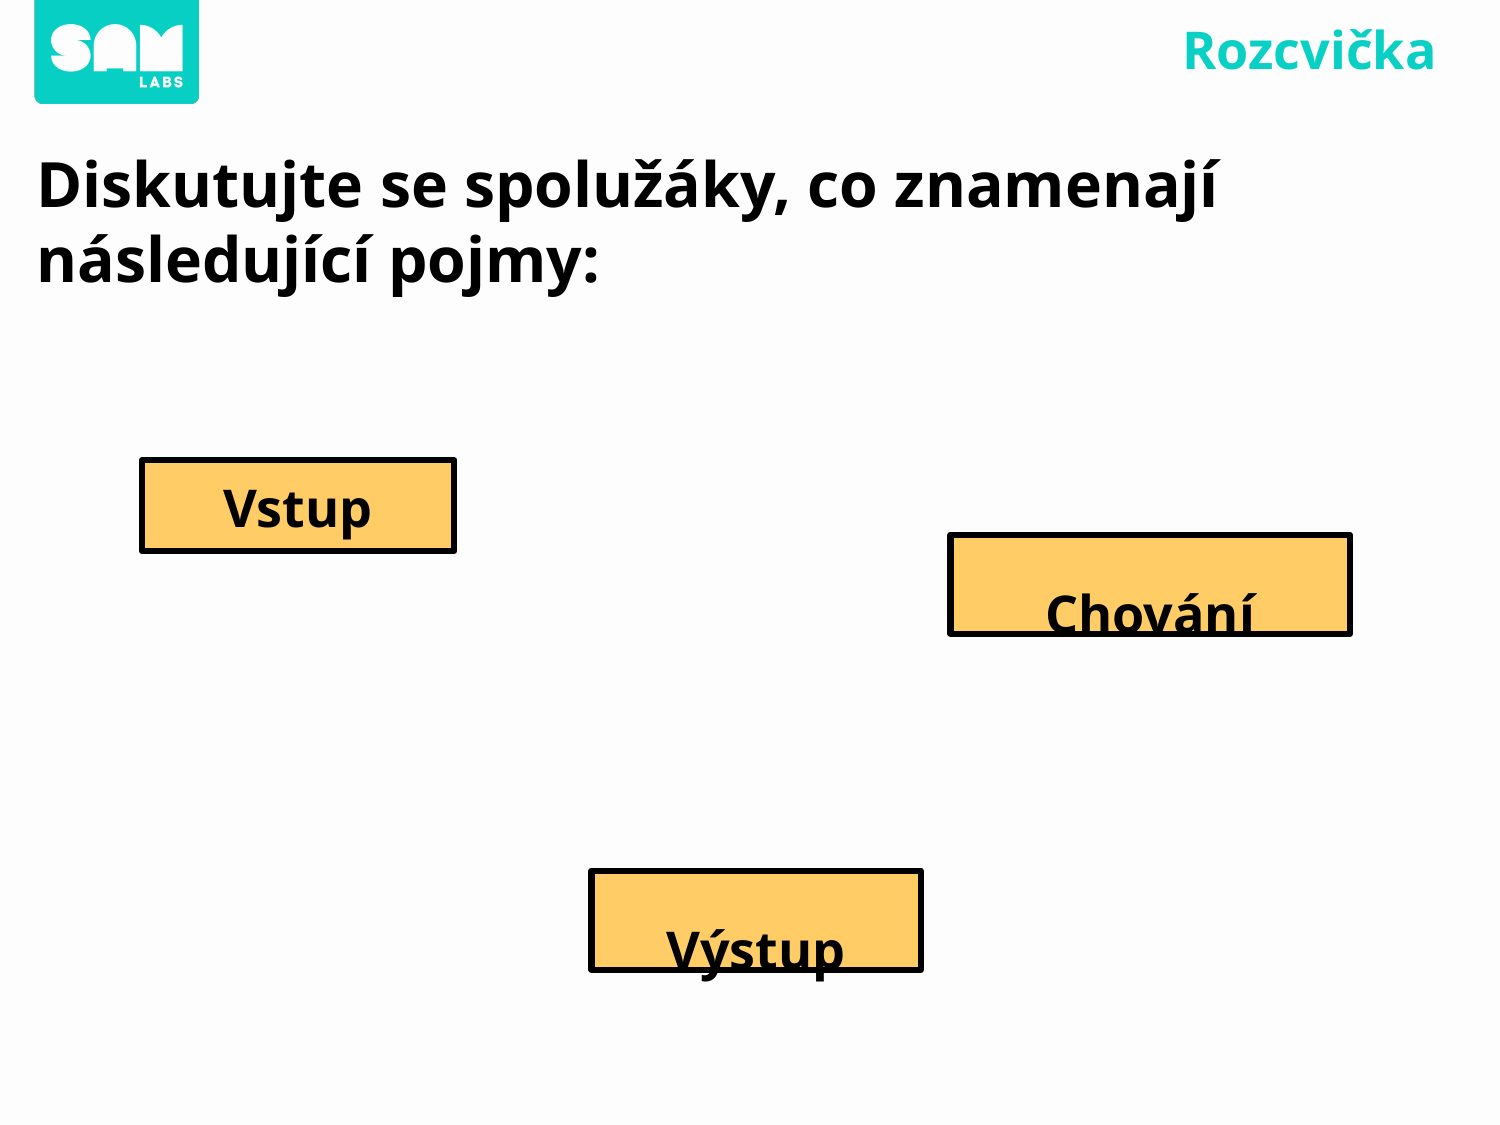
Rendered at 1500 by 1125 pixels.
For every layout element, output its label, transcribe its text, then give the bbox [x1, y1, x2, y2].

text_box [206, 241, 1500, 333]
text_box Rozcvička [1102, 1, 1500, 89]
text_box Vstup [141, 460, 455, 552]
picture [0, 0, 199, 104]
text_box Výstup [591, 870, 921, 970]
text_box Diskutujte se spolužáky, co znamenají následující pojmy: [21, 138, 1373, 238]
text_box Chování [950, 534, 1350, 634]
